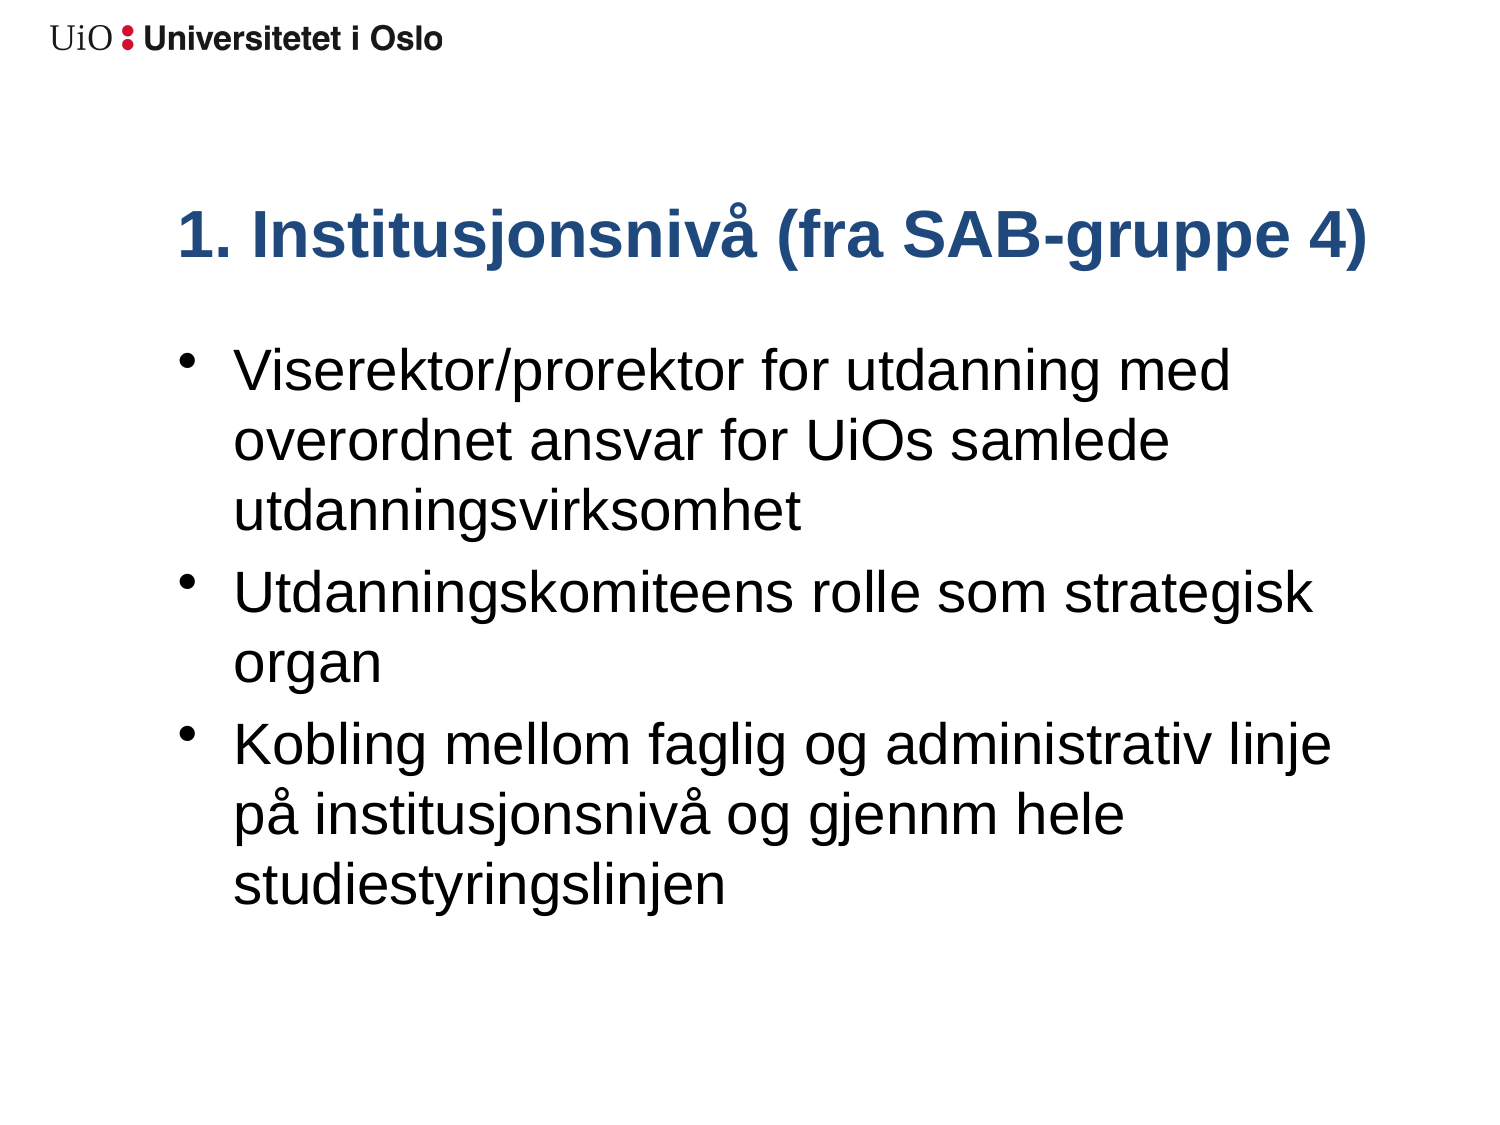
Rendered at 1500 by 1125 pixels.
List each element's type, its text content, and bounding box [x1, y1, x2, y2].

list Viserektor/prorektor for utdanning med overordnet ansvar for UiOs samlede utdanningsvirksomhet Utdanningskomiteens rolle som strategisk organ Kobling mellom faglig og administrativ linje på institusjonsnivå og gjennm hele studiestyringslinjen [162, 324, 1426, 1001]
title 1. Institusjonsnivå (fra SAB-gruppe 4) [162, 137, 1426, 324]
picture [50, 24, 443, 61]
